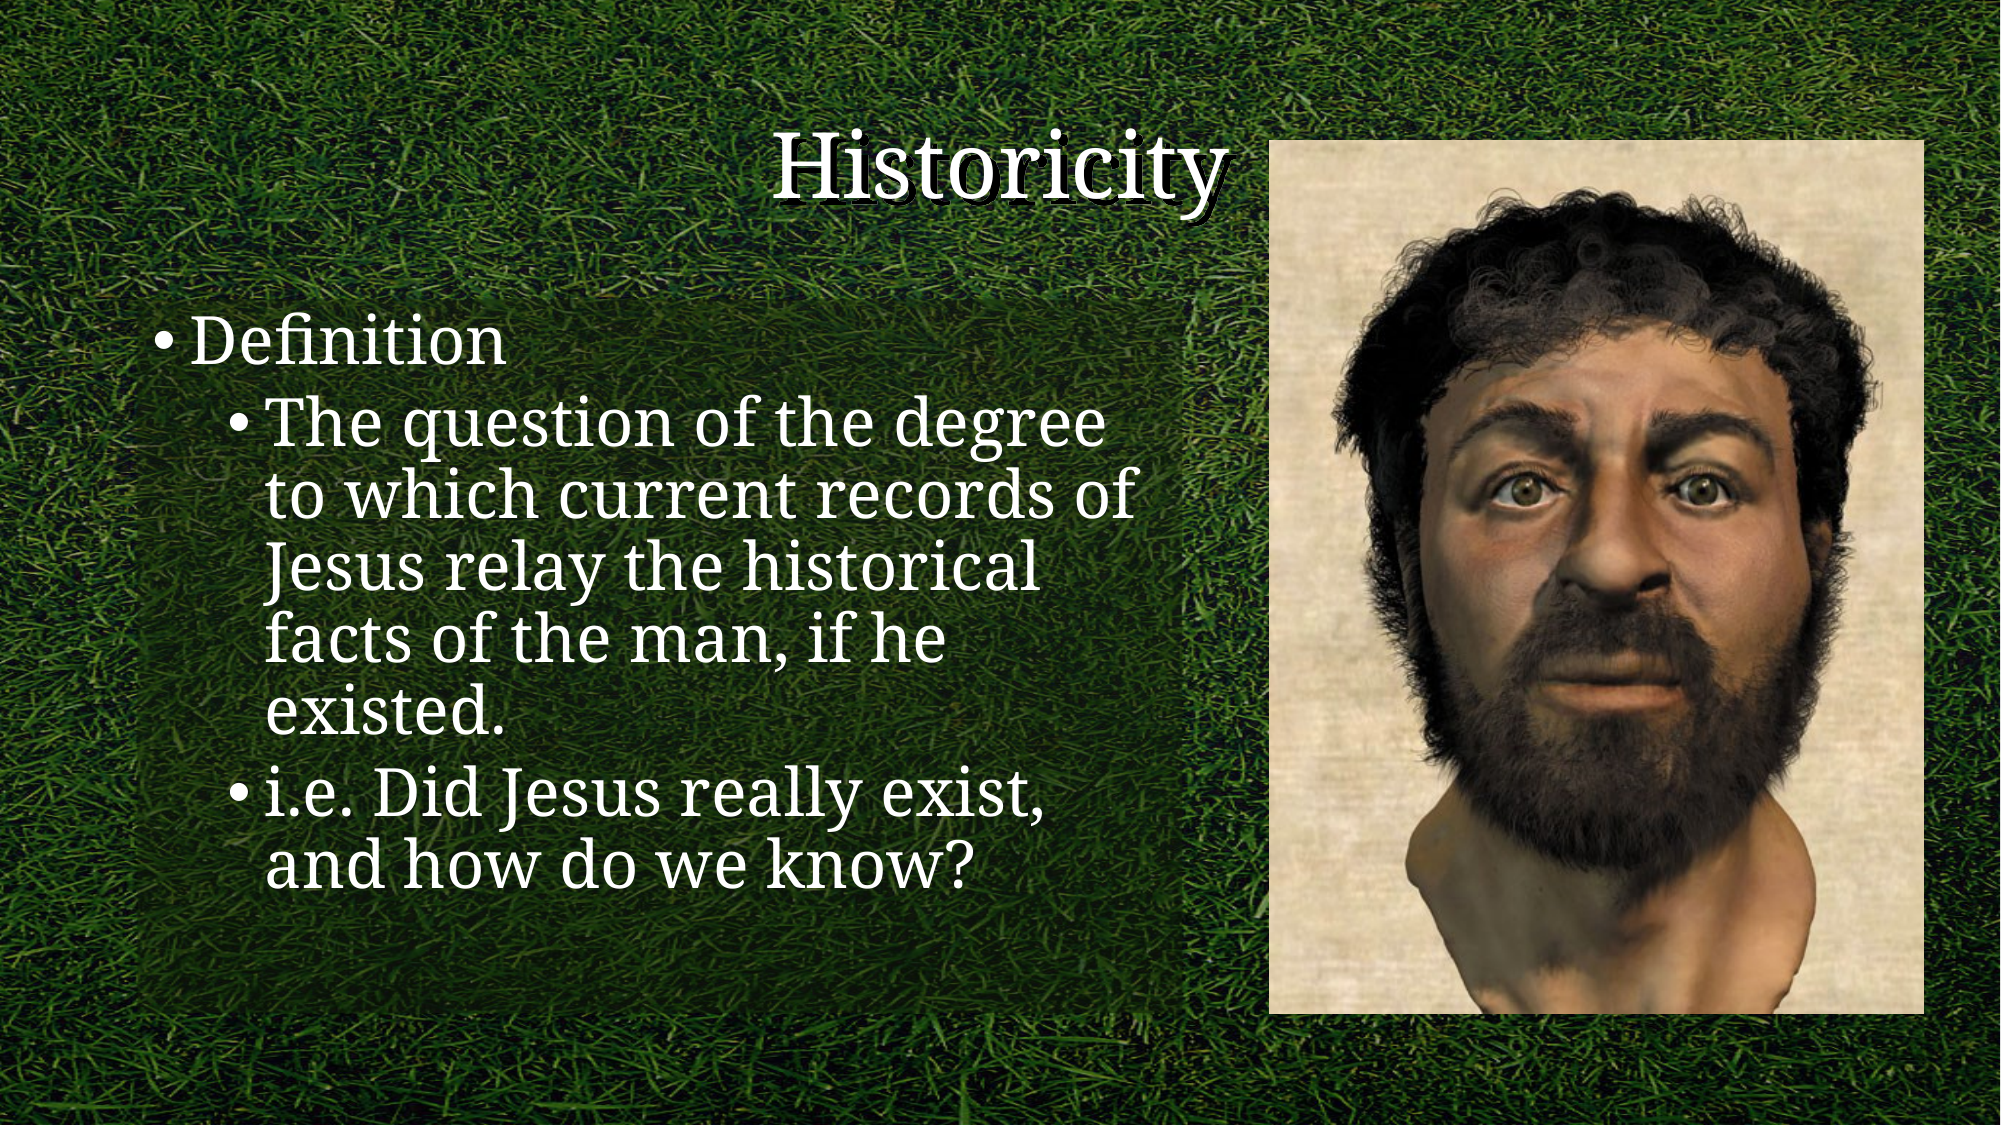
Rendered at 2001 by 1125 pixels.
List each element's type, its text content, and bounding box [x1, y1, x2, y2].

list Definition The question of the degree to which current records of Jesus relay the historical facts of the man, if he existed. i.e. Did Jesus really exist, and how do we know? [137, 299, 1183, 1014]
picture [0, 0, 2001, 1125]
title Historicity [137, 59, 1863, 278]
